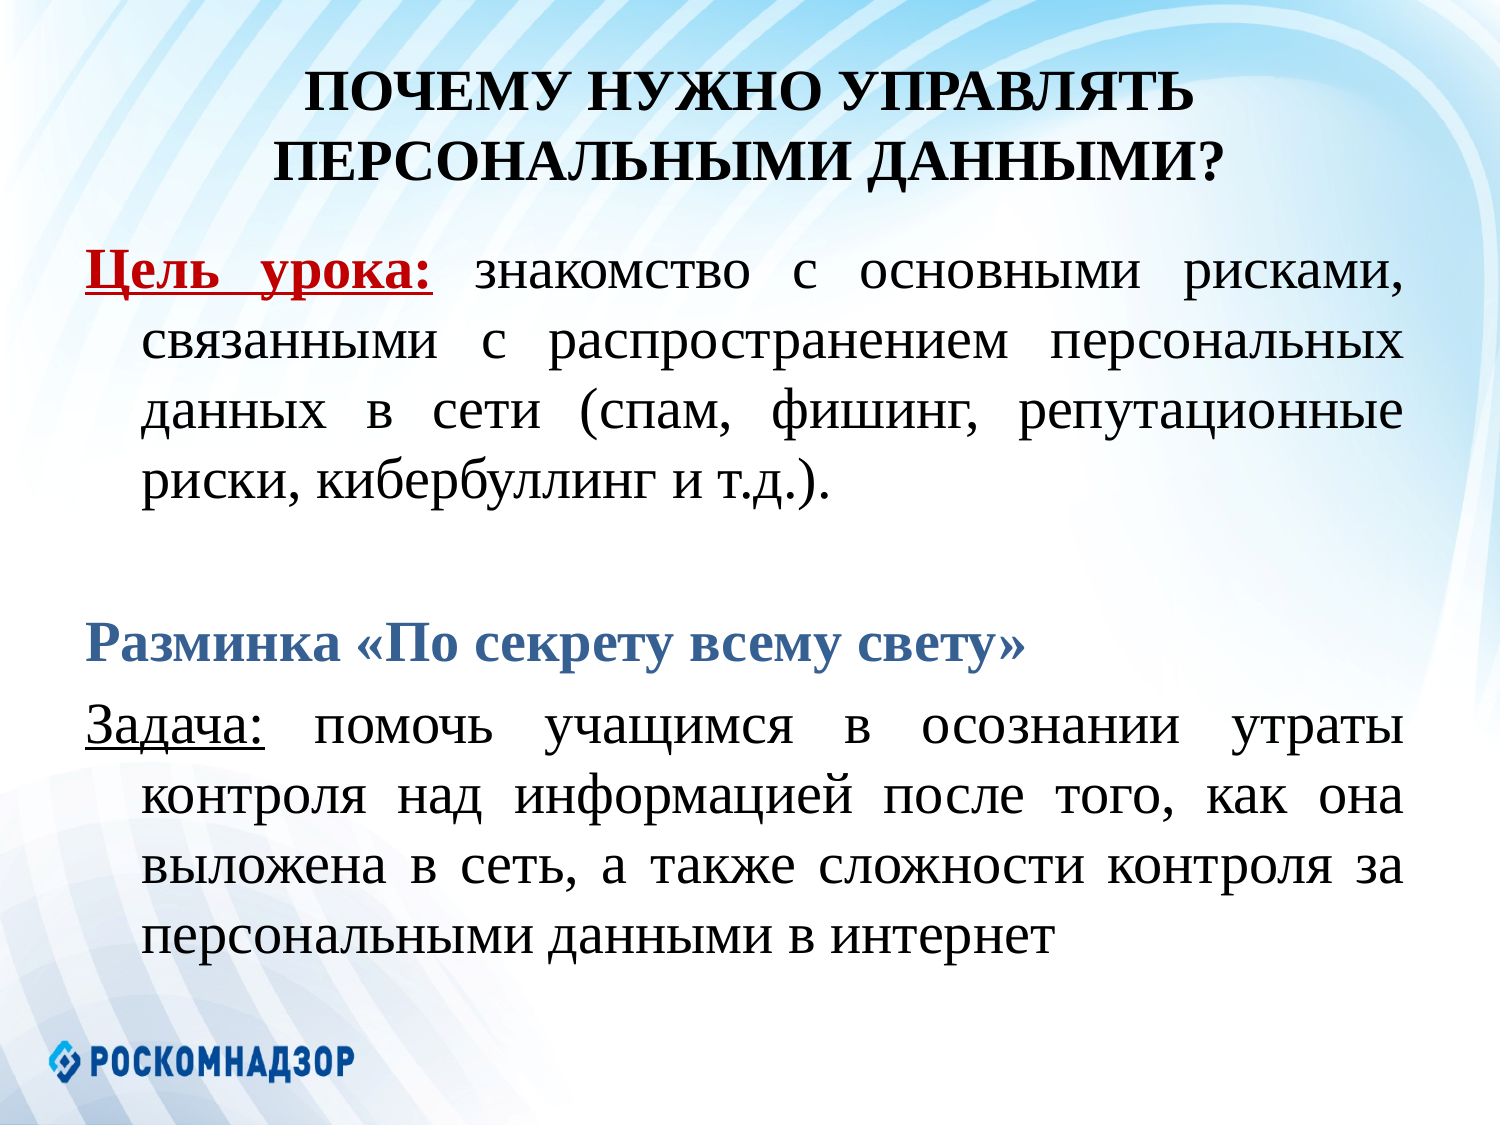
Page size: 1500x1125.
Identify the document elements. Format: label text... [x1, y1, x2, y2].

picture [0, 0, 1500, 1125]
list Цель урока: знакомство с основными рисками, связанными с распространением персональных данных в сети (спам, фишинг, репутационные риски, кибербуллинг и т.д.). Разминка «По секрету всему свету» Задача: помочь учащимся в осознании утраты контроля над информацией после того, как она выложена в сеть, а также сложности контроля за персональными данными в интернет [70, 222, 1421, 1029]
title ПОЧЕМУ НУЖНО УПРАВЛЯТЬ ПЕРСОНАЛЬНЫМИ ДАННЫМИ? [75, 45, 1425, 200]
